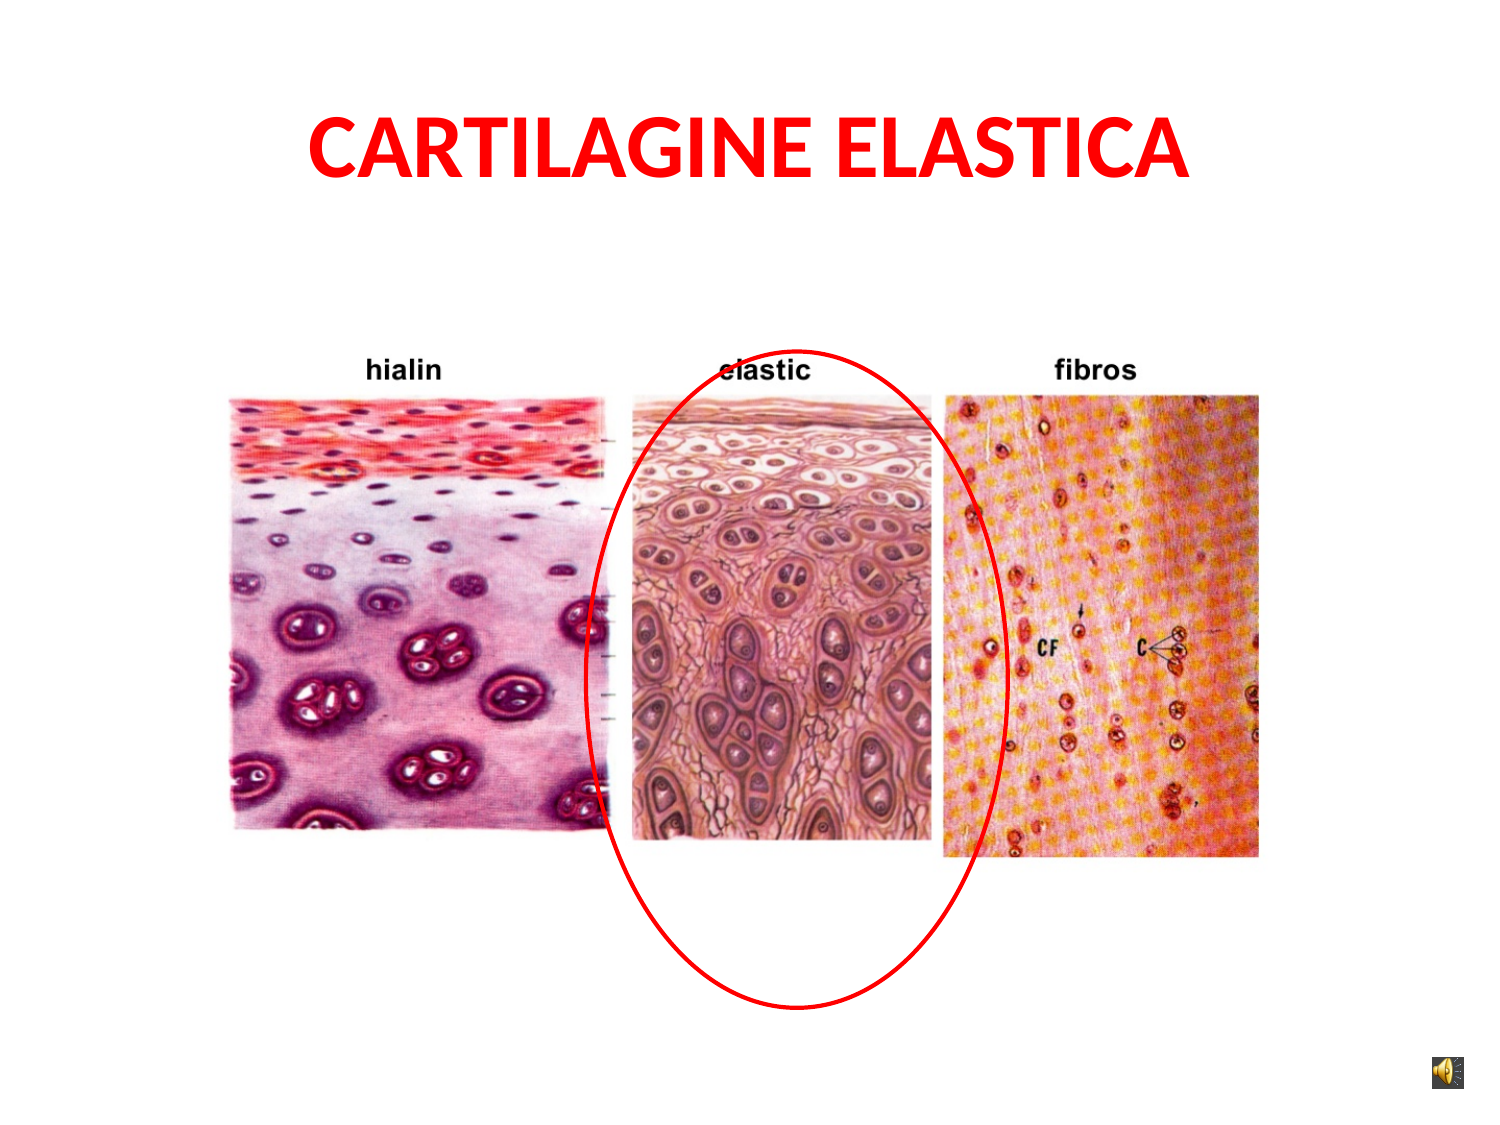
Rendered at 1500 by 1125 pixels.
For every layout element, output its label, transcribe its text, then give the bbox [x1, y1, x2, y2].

picture [1430, 1055, 1465, 1090]
text_box [708, 980, 886, 1010]
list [216, 292, 1284, 972]
title CARTILAGINE ELASTICA [75, 46, 1425, 235]
